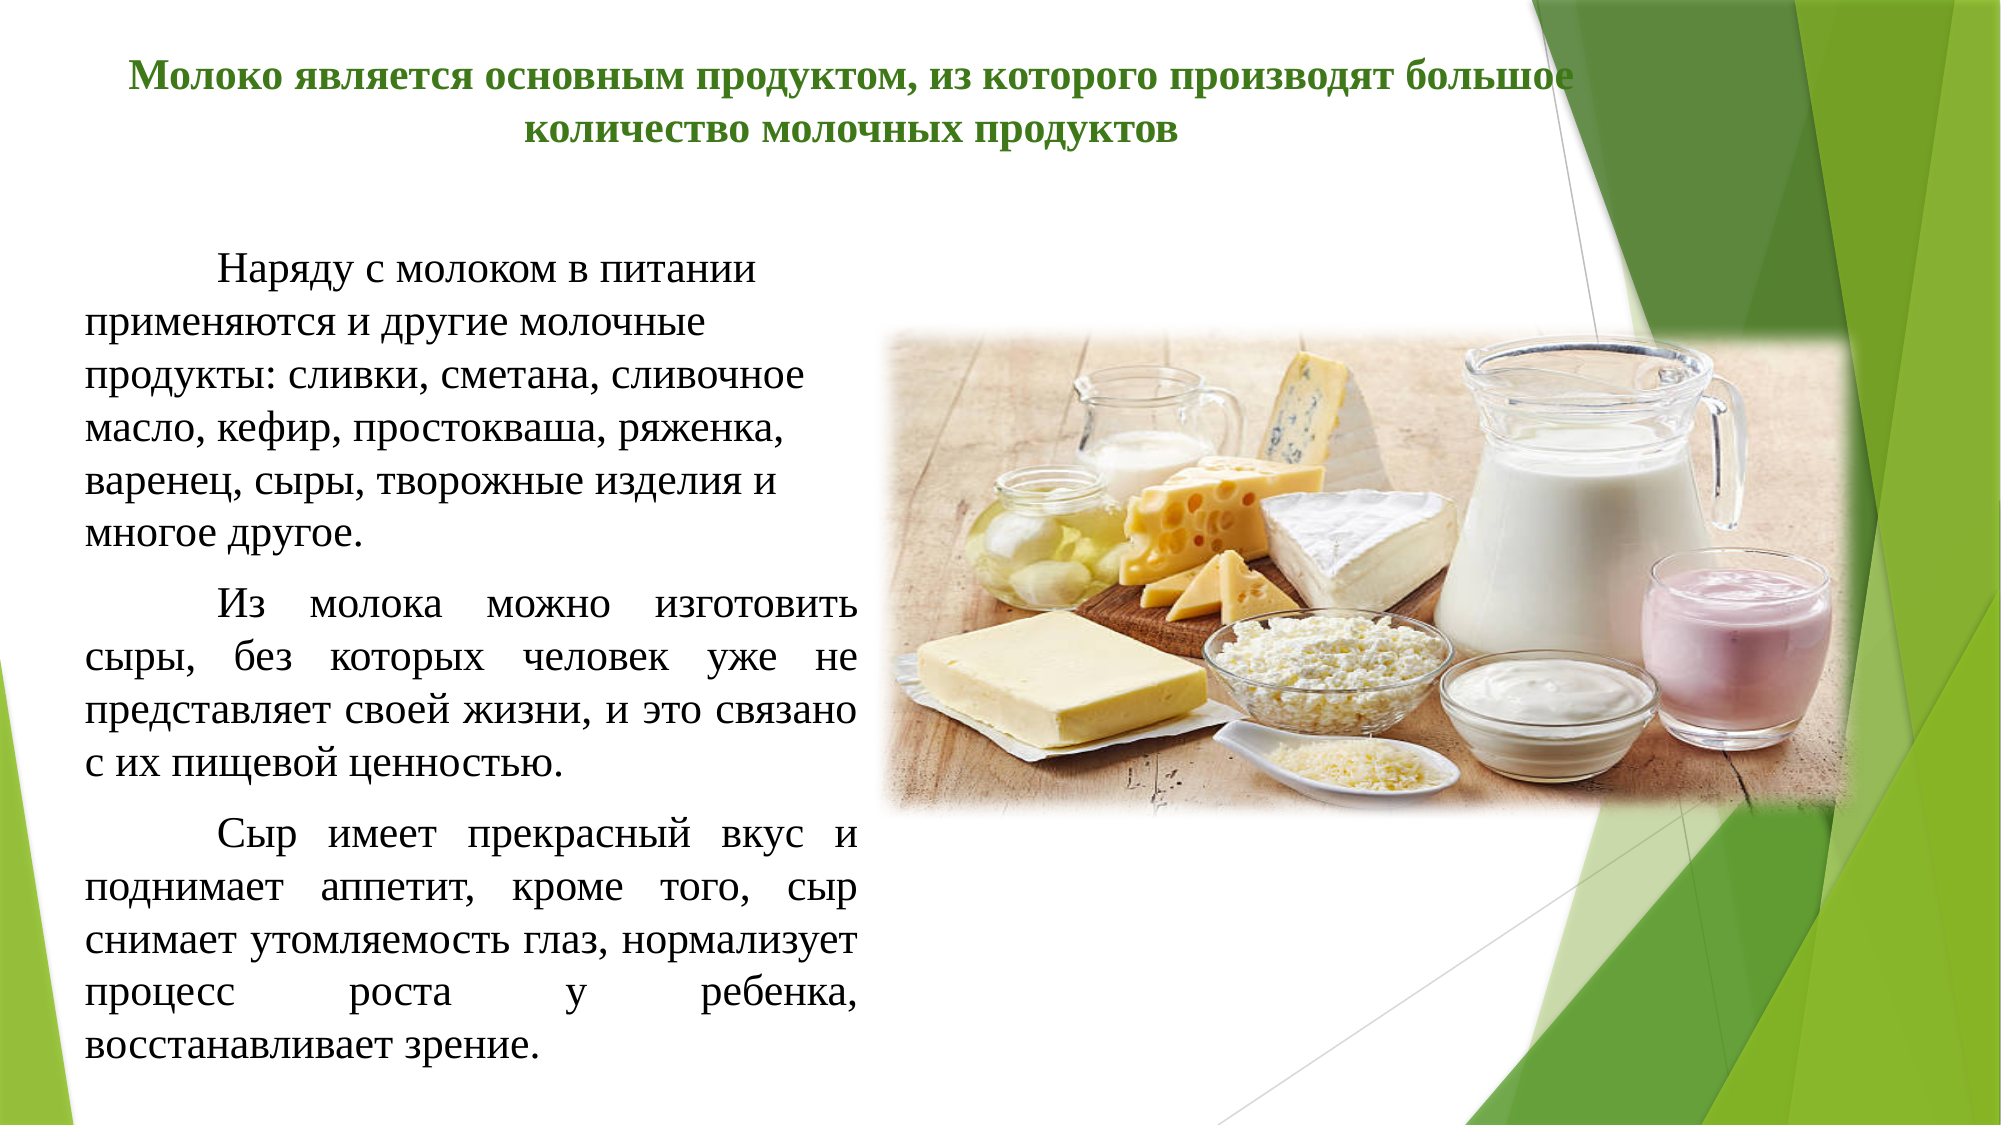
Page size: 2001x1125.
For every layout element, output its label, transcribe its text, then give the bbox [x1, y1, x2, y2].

list Наряду с молоком в питании применяются и другие молочные продукты: сливки, сметана, сливочное масло, кефир, простокваша, ряженка, варенец, сыры, творожные изделия и многое другое. Из молока можно изготовить сыры, без которых человек уже не представляет своей жизни, и это связано с их пищевой ценностью. Сыр имеет прекрасный вкус и поднимает аппетит, кроме того, сыр снимает утомляемость глаз, нормализует процесс роста у ребенка, восстанавливает зрение. [69, 231, 875, 1082]
picture [873, 322, 1865, 821]
title Молоко является основным продуктом, из которого производят большое количество молочных продуктов [69, 38, 1635, 220]
